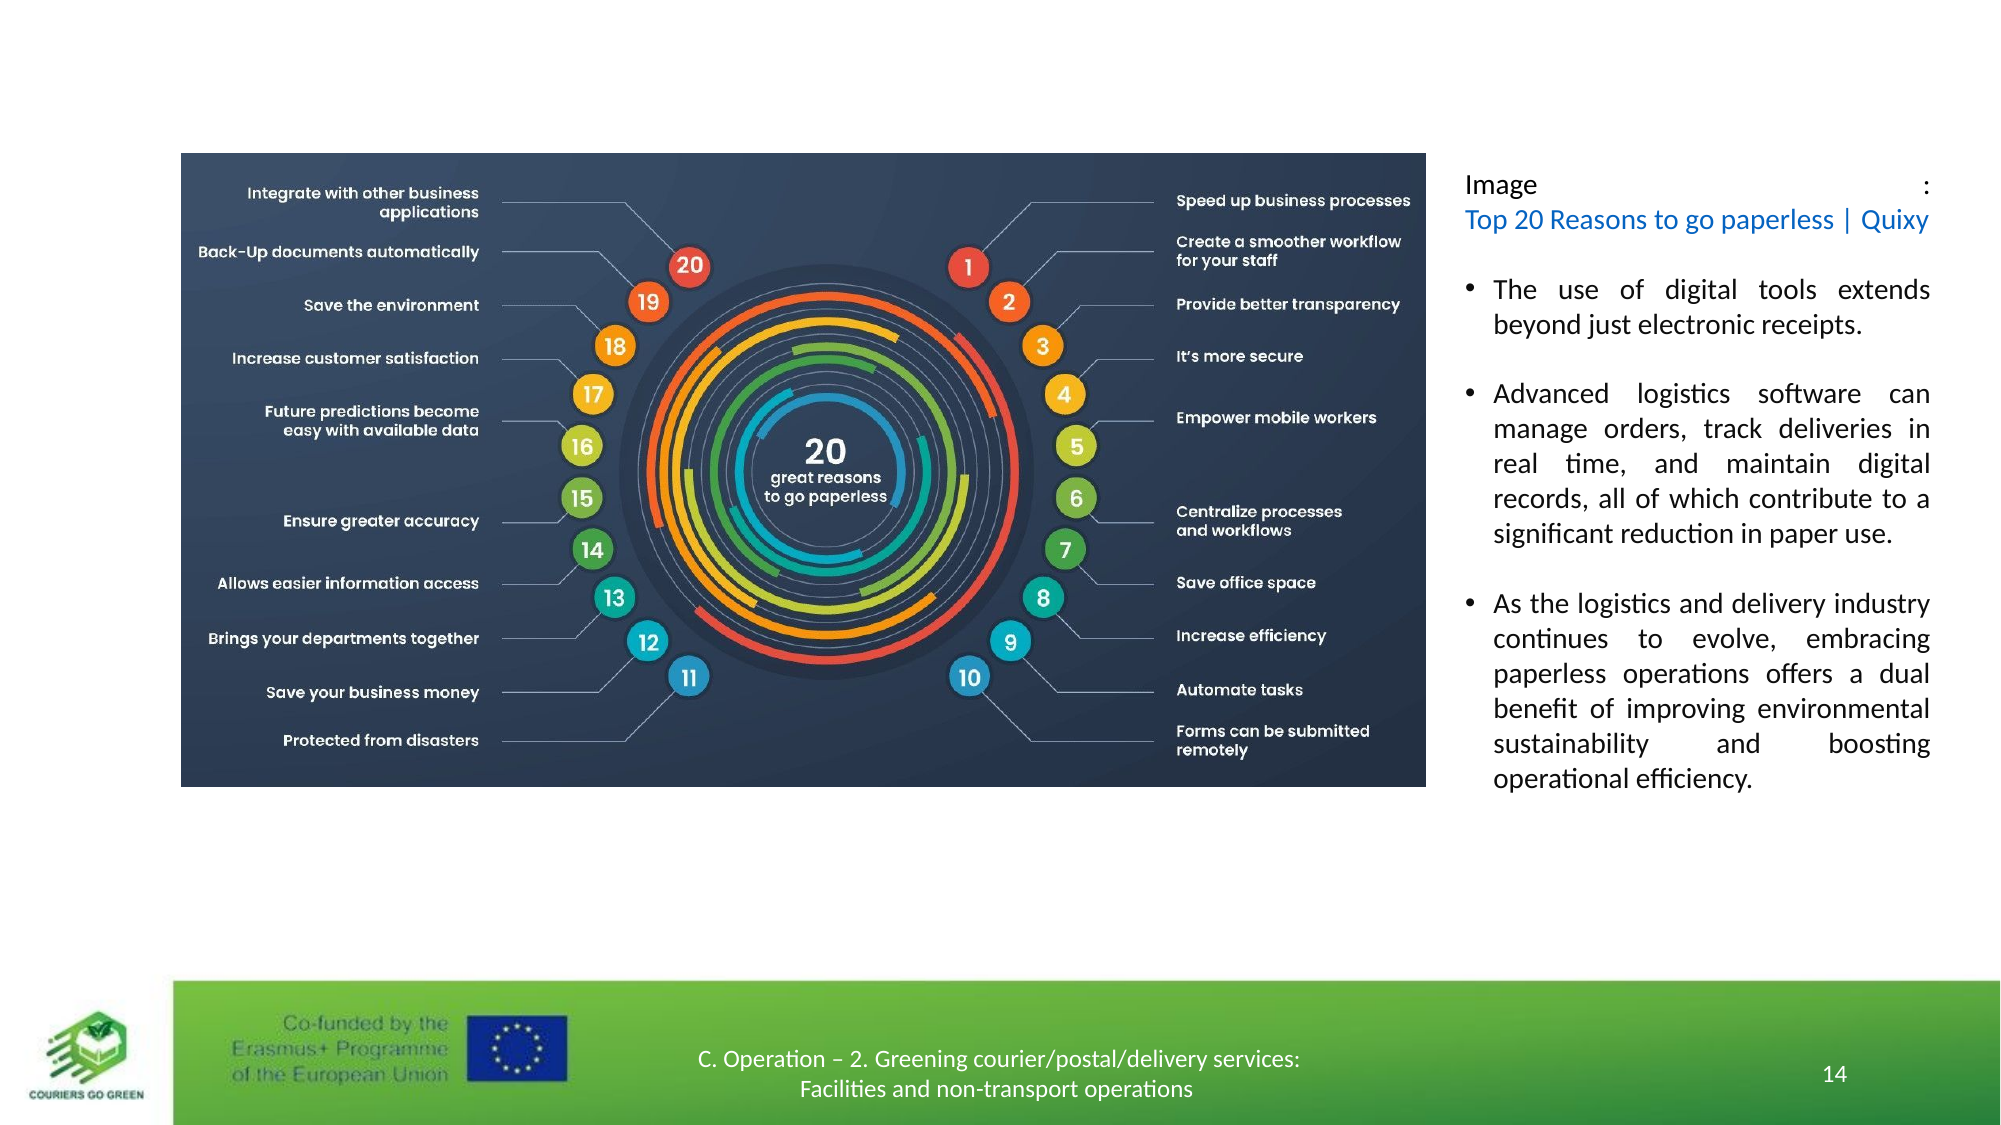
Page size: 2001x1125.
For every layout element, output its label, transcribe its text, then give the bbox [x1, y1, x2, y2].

text_box Image : Top 20 Reasons to go paperless | Quixy The use of digital tools extends beyond just electronic receipts. Advanced logistics software can manage orders, track deliveries in real time, and maintain digital records, all of which contribute to a significant reduction in paper use. As the logistics and delivery industry continues to evolve, embracing paperless operations offers a dual benefit of improving environmental sustainability and boosting operational efficiency. [1450, 157, 1946, 802]
footer C. Operation – 2. Greening courier/postal/delivery services: Facilities and non-transport operations [662, 1042, 1338, 1103]
slide_number 14 [1412, 1042, 1863, 1103]
picture [0, 0, 2001, 1125]
